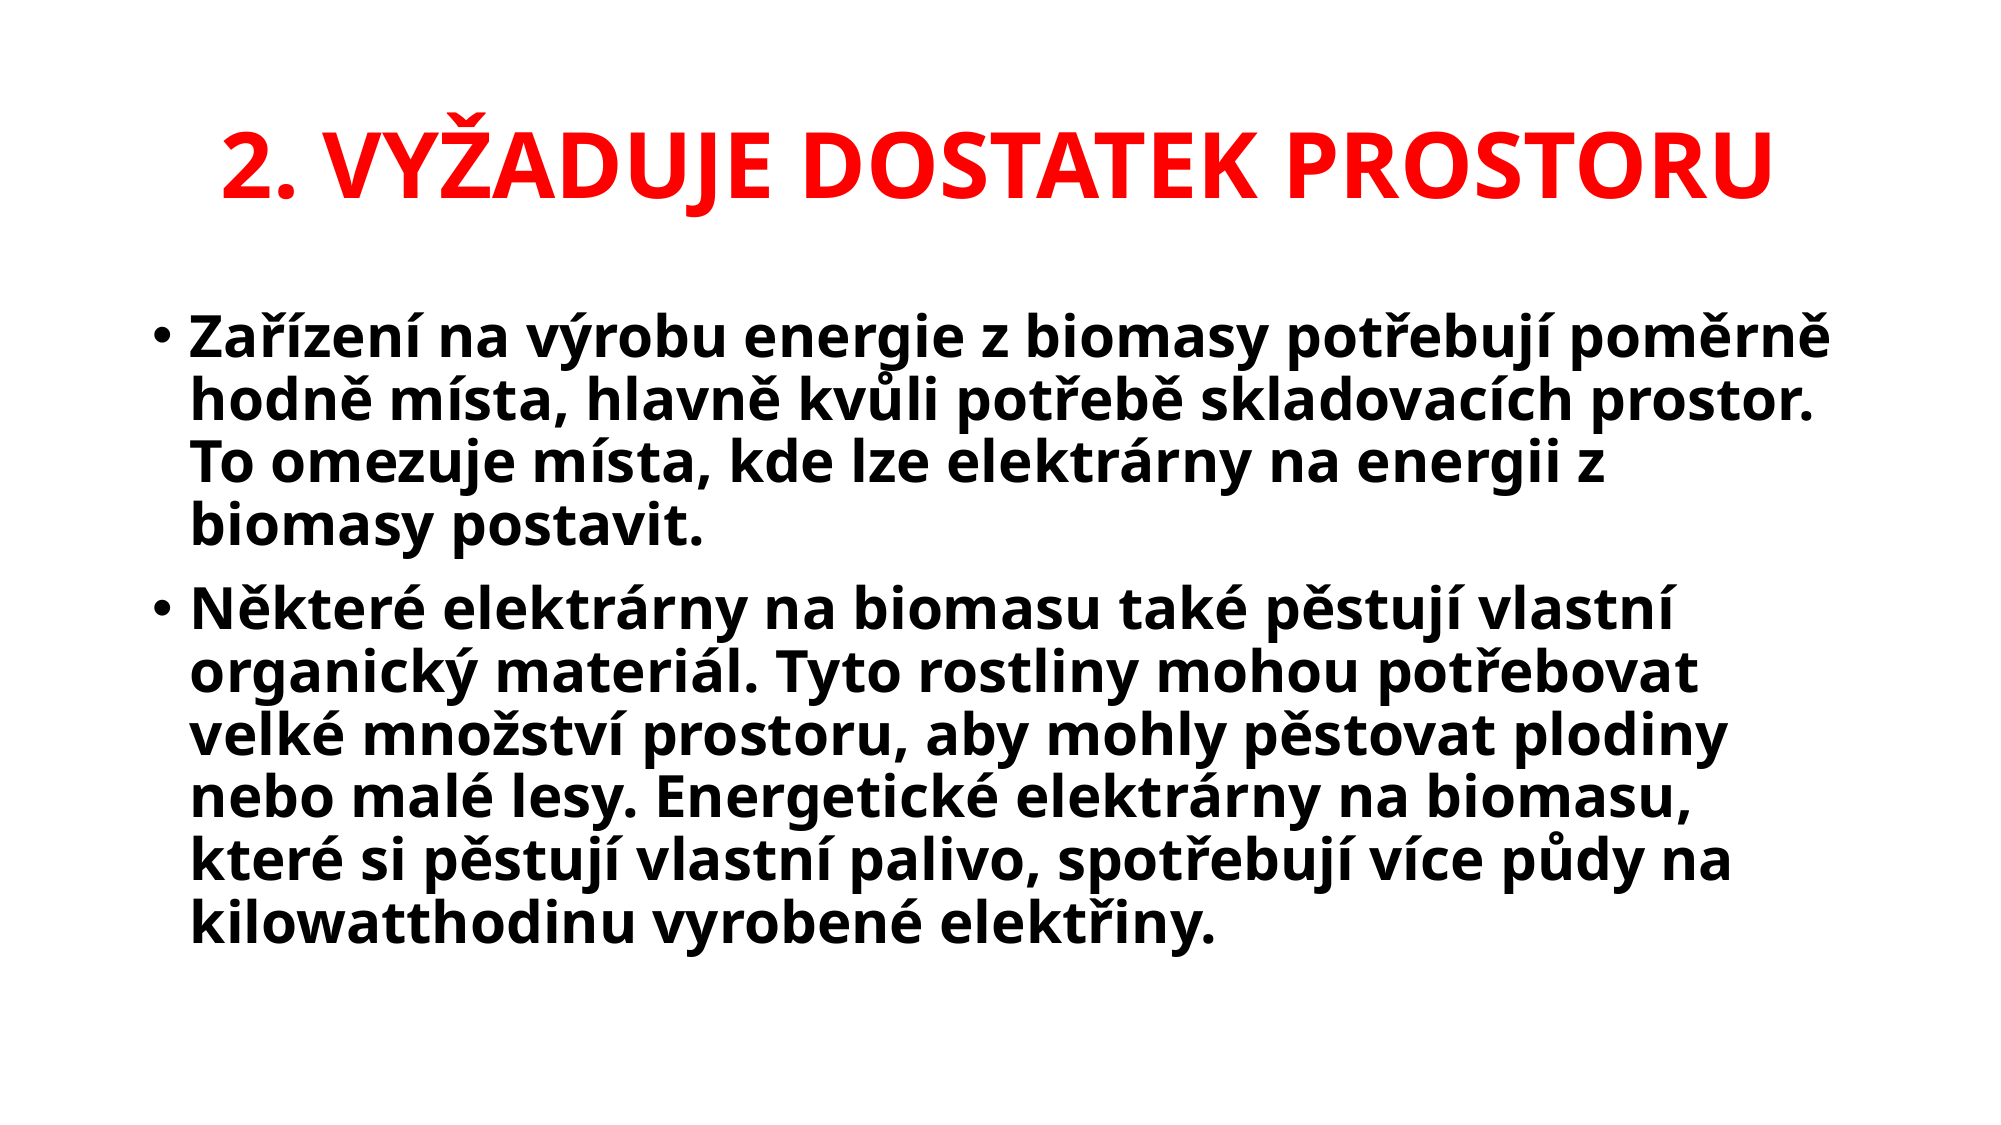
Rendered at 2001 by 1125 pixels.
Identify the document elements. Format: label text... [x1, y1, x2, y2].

list Zařízení na výrobu energie z biomasy potřebují poměrně hodně místa, hlavně kvůli potřebě skladovacích prostor. To omezuje místa, kde lze elektrárny na energii z biomasy postavit. Některé elektrárny na biomasu také pěstují vlastní organický materiál. Tyto rostliny mohou potřebovat velké množství prostoru, aby mohly pěstovat plodiny nebo malé lesy. Energetické elektrárny na biomasu, které si pěstují vlastní palivo, spotřebují více půdy na kilowatthodinu vyrobené elektřiny. [137, 299, 1863, 1014]
title 2. VYŽADUJE DOSTATEK PROSTORU [137, 59, 1863, 278]
